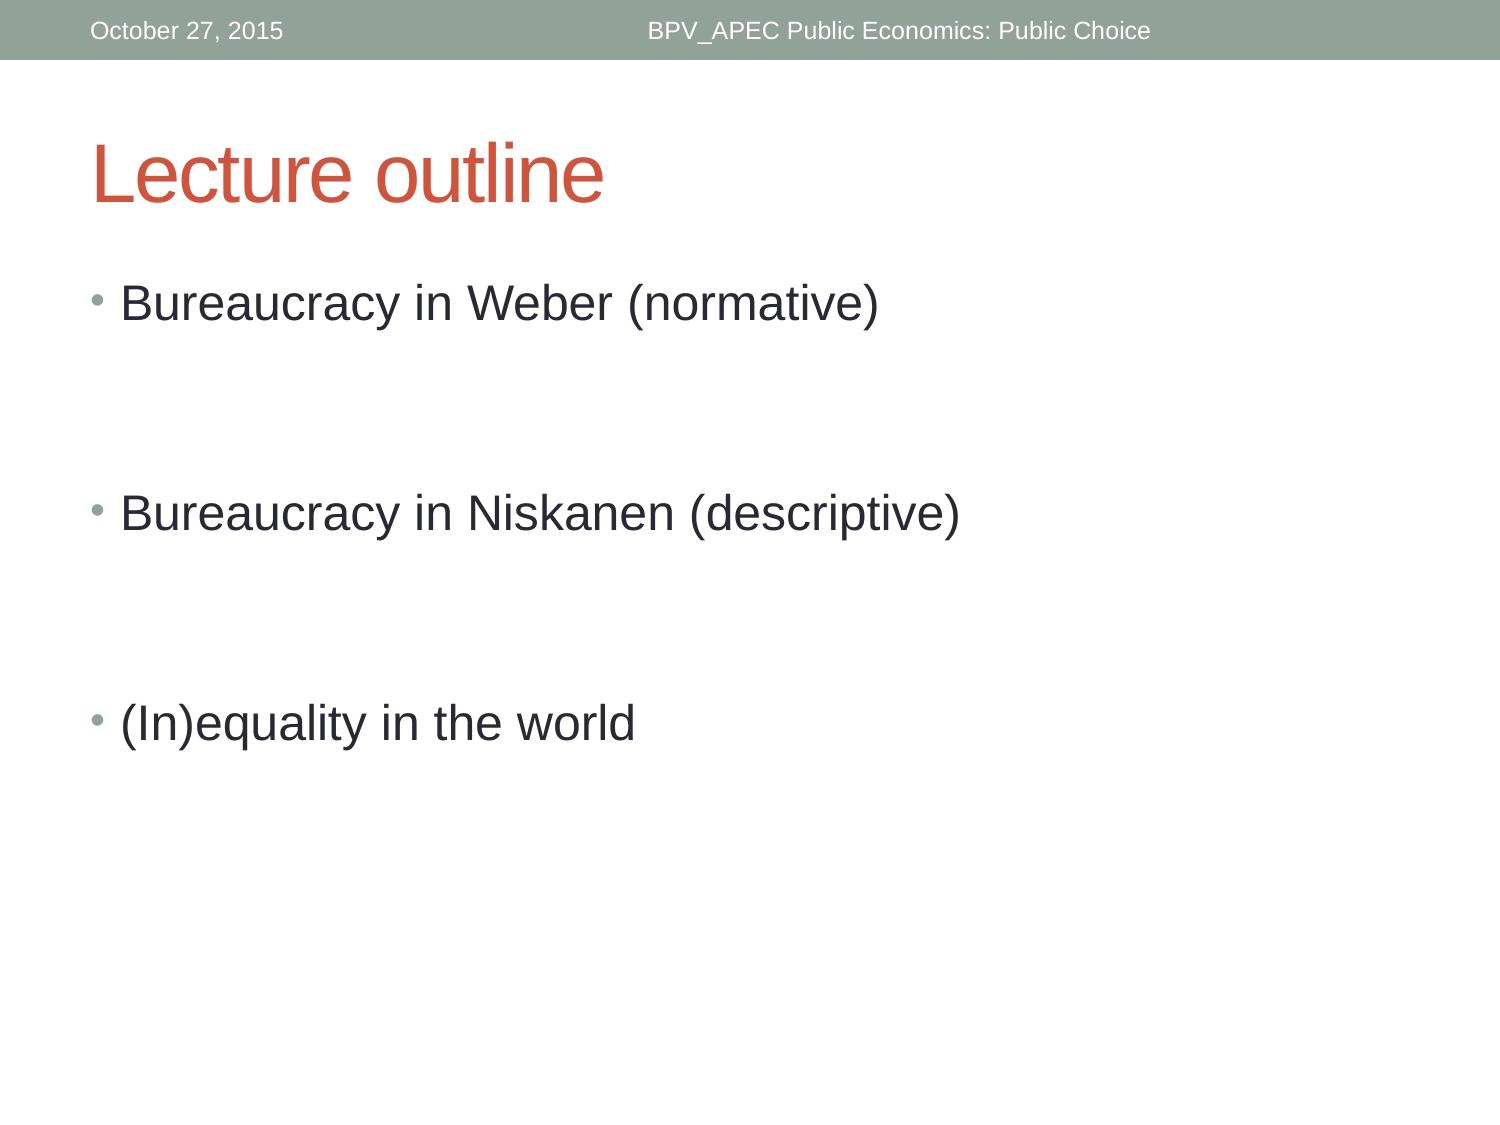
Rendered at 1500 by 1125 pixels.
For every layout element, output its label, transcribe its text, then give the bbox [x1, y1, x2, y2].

title Lecture outline [75, 87, 1425, 250]
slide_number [75, 3, 550, 57]
list Bureaucracy in Weber (normative) Bureaucracy in Niskanen (descriptive) (In)equality in the world [75, 262, 1425, 1063]
footer BPV_APEC Public Economics: Public Choice [562, 3, 1238, 57]
